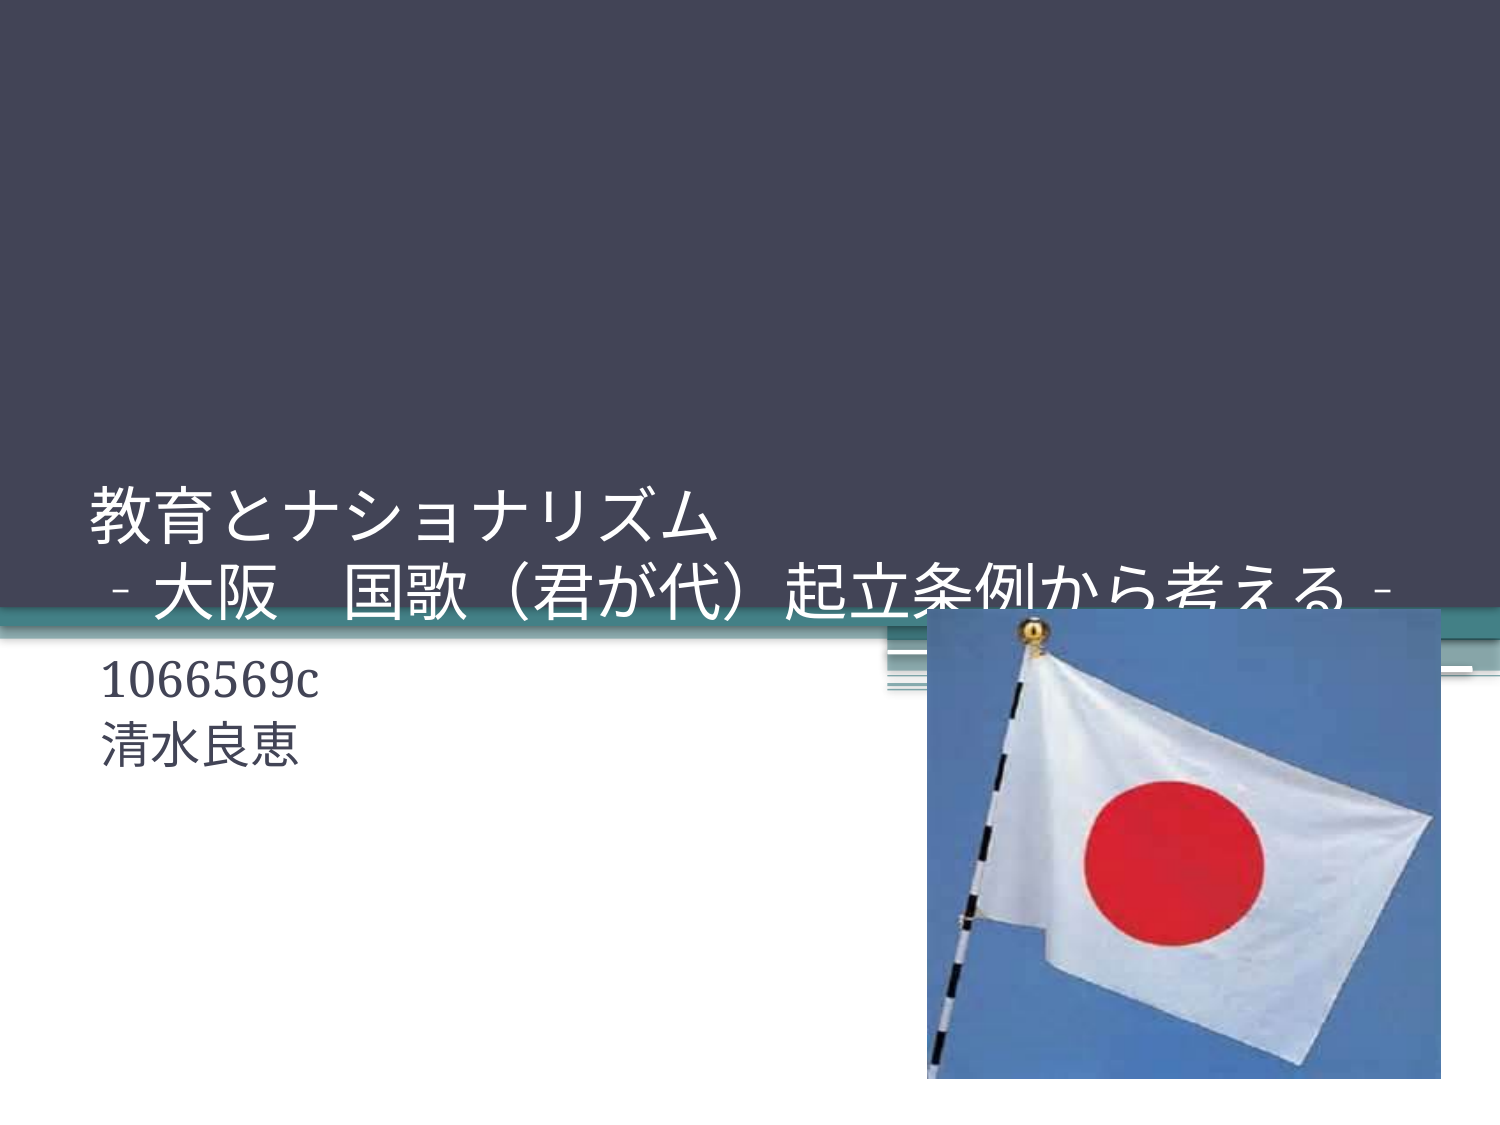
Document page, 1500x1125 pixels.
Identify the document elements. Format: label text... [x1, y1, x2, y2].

title 教育とナショナリズム ‐大阪 国歌（君が代）起立条例から考える‐ [75, 394, 1463, 636]
picture [926, 609, 1442, 1079]
subtitle 1066569c 清水良恵 [75, 639, 888, 928]
